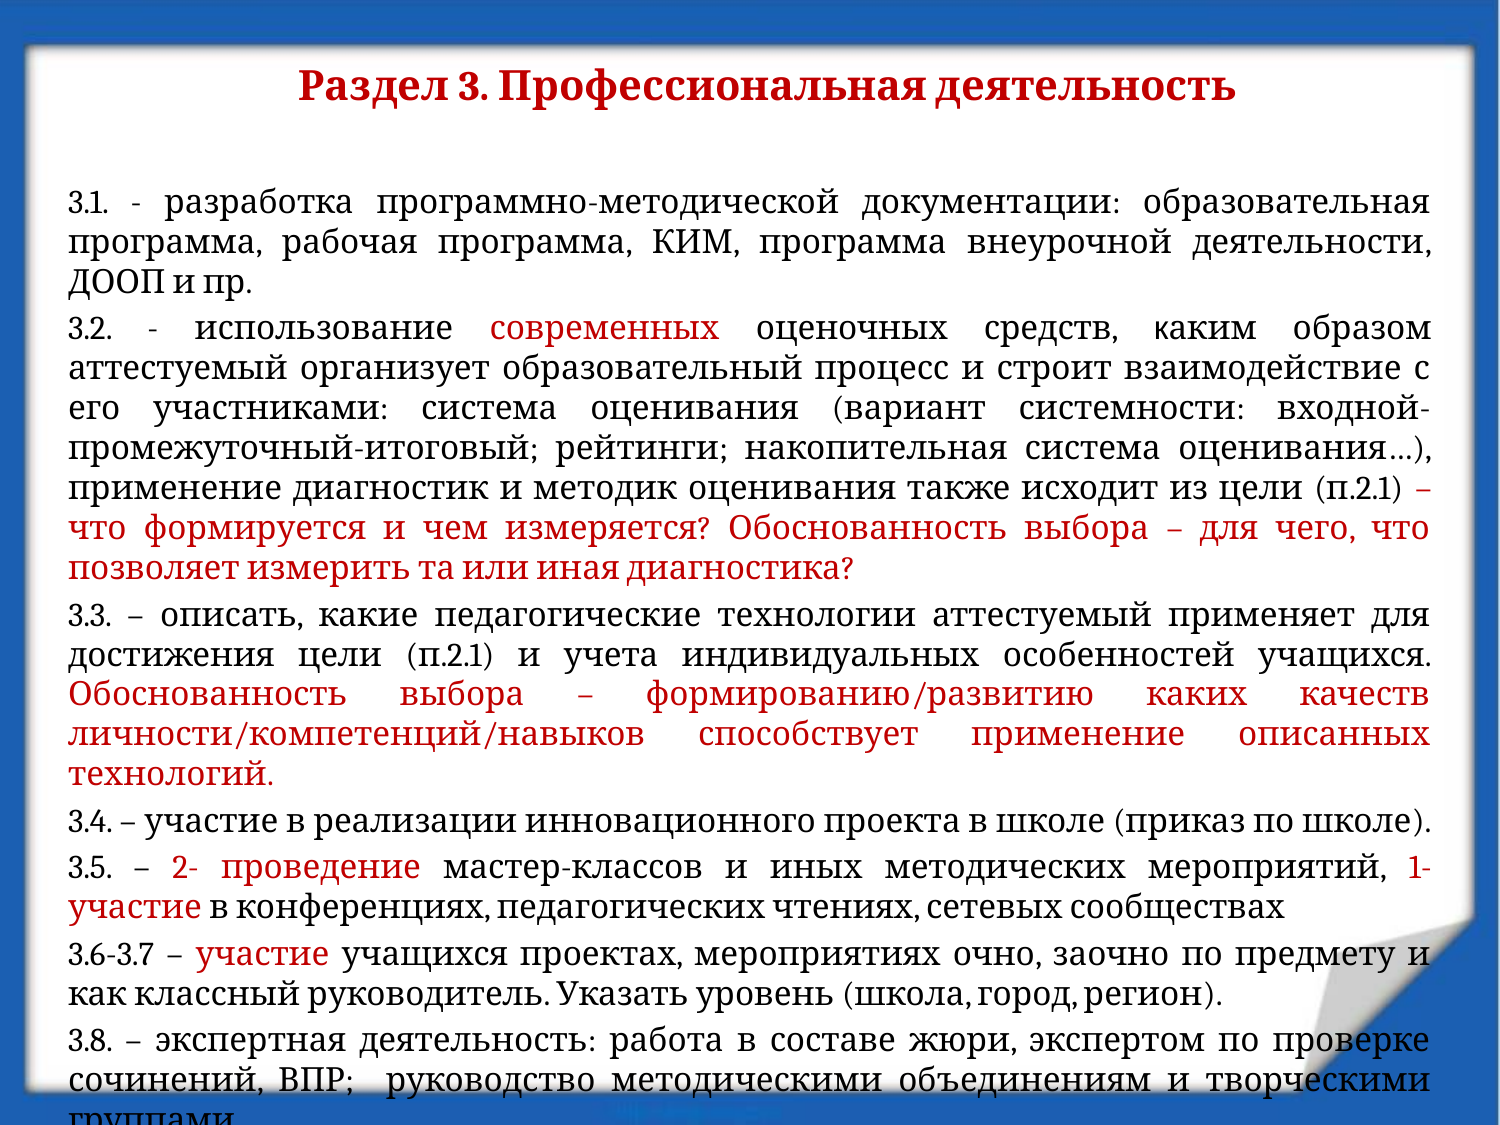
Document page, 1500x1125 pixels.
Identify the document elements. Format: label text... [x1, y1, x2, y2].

text_box Раздел 3. Профессиональная деятельность [35, 42, 1500, 126]
list 3.1. - разработка программно-методической документации: образовательная программа, рабочая программа, КИМ, программа внеурочной деятельности, ДООП и пр. 3.2. - использование современных оценочных средств, каким образом аттестуемый организует образовательный процесс и строит взаимодействие с его участниками: система оценивания (вариант системности: входной- промежуточный-итоговый; рейтинги; накопительная система оценивания…), применение диагностик и методик оценивания также исходит из цели (п.2.1) – что формируется и чем измеряется? Обоснованность выбора – для чего, что позволяет измерить та или иная диагностика? 3.3. – описать, какие педагогические технологии аттестуемый применяет для достижения цели (п.2.1) и учета индивидуальных особенностей учащихся. Обоснованность выбора – формированию/развитию каких качеств личности/компетенций/навыков способствует применение описанных технологий. 3.4. – участие в реализации инновационного проекта в школе (приказ по школе). 3.5. – 2- проведение мастер-классов и иных методических мероприятий, 1- участие в конференциях, педагогических чтениях, сетевых сообществах 3.6-3.7 – участие учащихся проектах, мероприятиях очно, заочно по предмету и как классный руководитель. Указать уровень (школа, город, регион). 3.8. – экспертная деятельность: работа в составе жюри, экспертом по проверке сочинений, ВПР; руководство методическими объединениям и творческими группами. Указать уровень (школа, город, регион). [53, 172, 1447, 984]
picture [0, 0, 1500, 1125]
